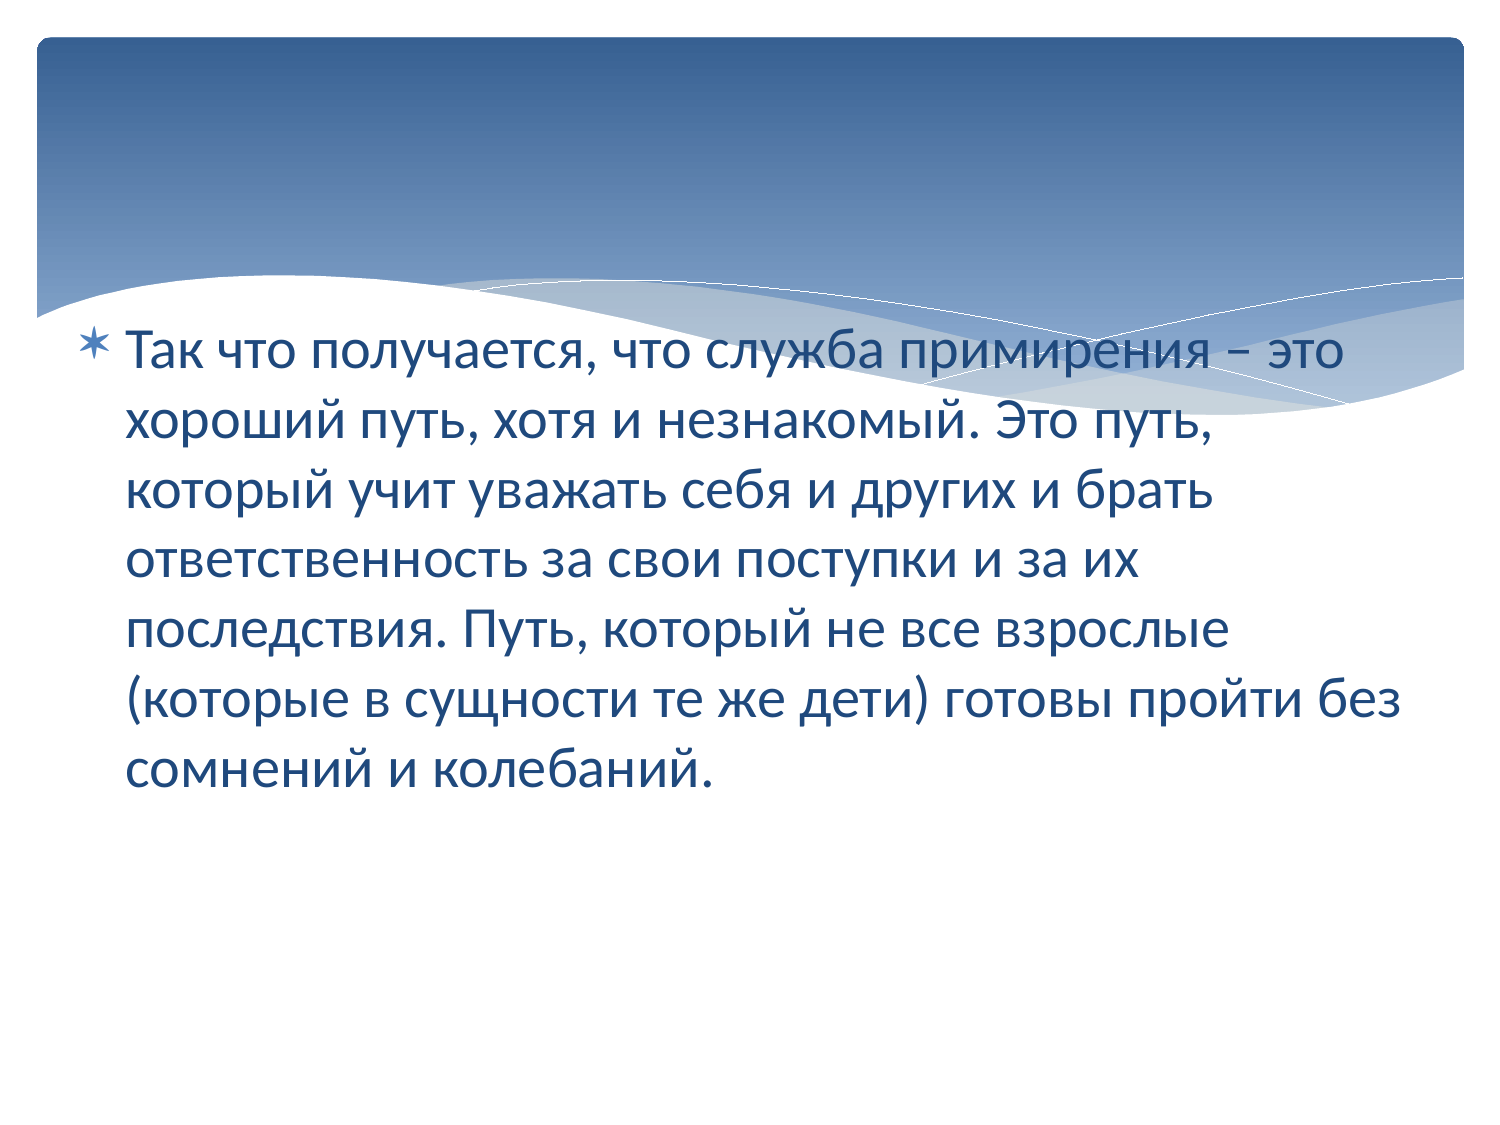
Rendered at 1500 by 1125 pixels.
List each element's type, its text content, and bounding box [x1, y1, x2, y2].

list Так что получается, что служба примирения – это хороший путь, хотя и незнакомый. Это путь, который учит уважать себя и других и брать ответственность за свои поступки и за их последствия. Путь, который не все взрослые (которые в сущности те же дети) готовы пройти без сомнений и колебаний. [64, 302, 1436, 1059]
